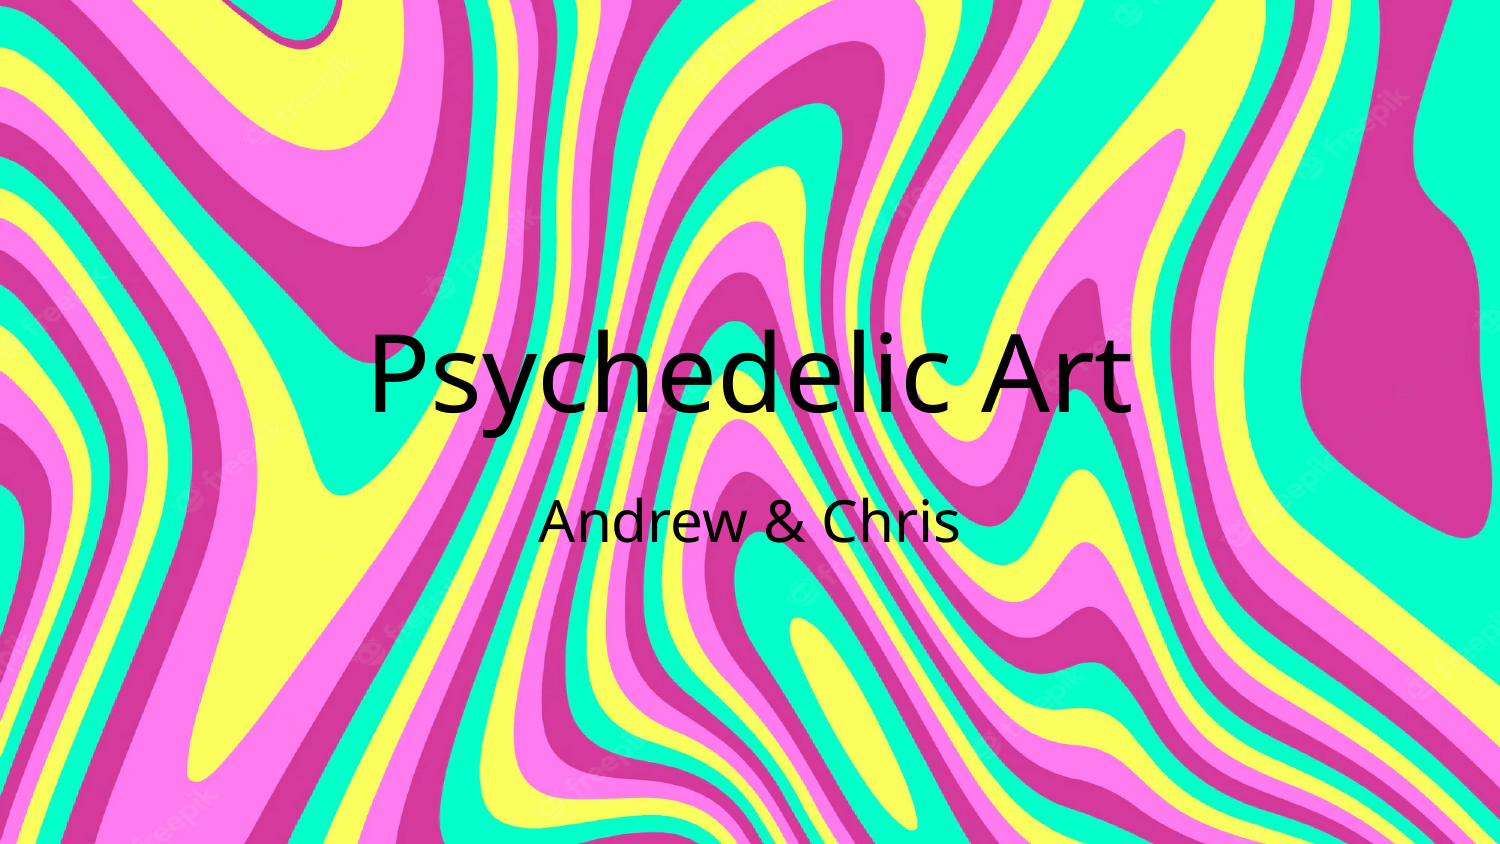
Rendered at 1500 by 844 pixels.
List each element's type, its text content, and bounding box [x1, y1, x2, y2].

subtitle Andrew & Chris [51, 464, 1449, 595]
title Psychedelic Art [51, 122, 1449, 459]
picture [0, 0, 1500, 844]
